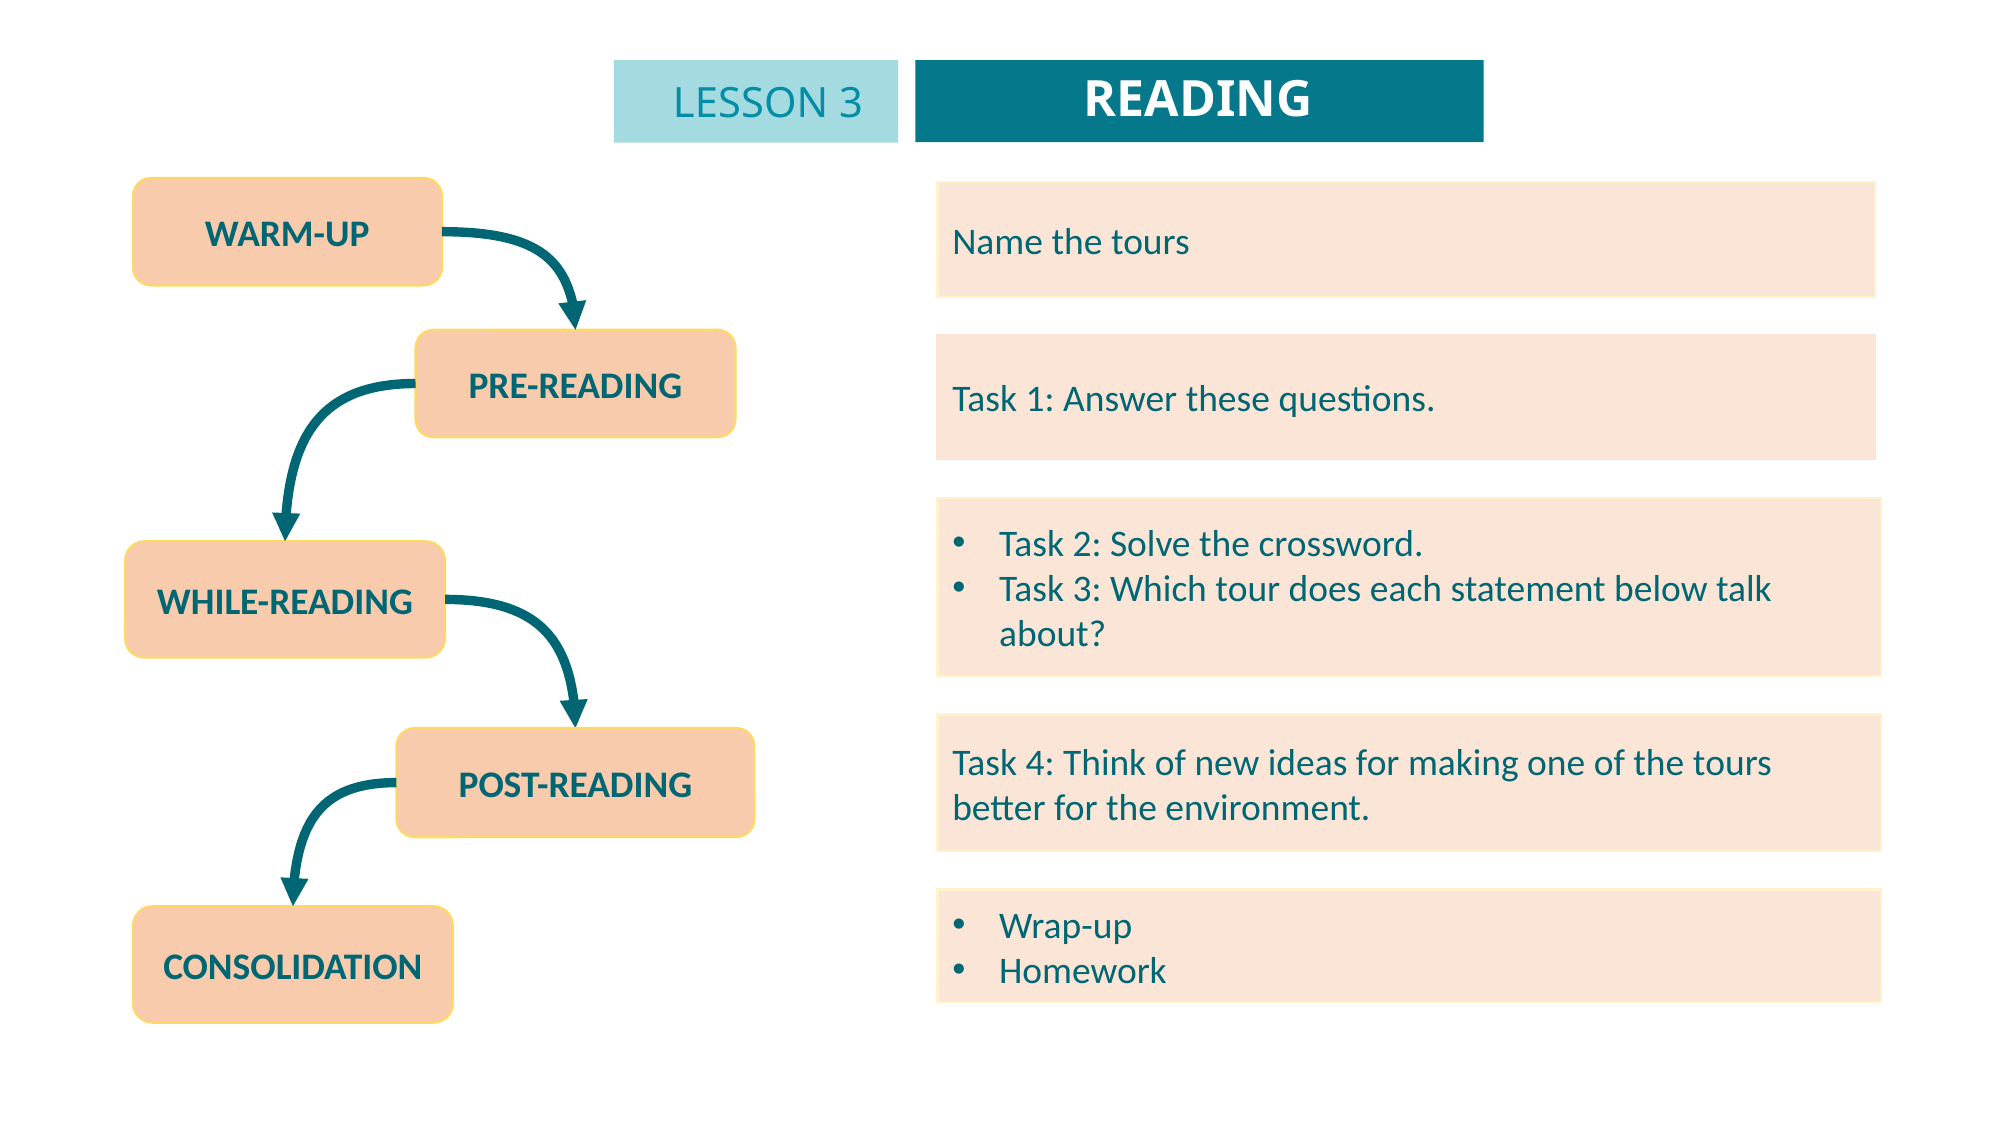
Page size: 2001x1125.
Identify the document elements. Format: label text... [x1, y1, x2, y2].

text_box [613, 59, 899, 68]
text_box [914, 59, 1485, 143]
text_box Task 4: Think of new ideas for making one of the tours better for the environment. [936, 713, 1882, 852]
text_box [441, 231, 576, 330]
text_box POST-READING [395, 726, 756, 839]
text_box Wrap-up Homework [936, 888, 1882, 1003]
text_box Task 2: Solve the crossword. Task 3: Which tour does each statement below talk about? [936, 497, 1882, 677]
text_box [285, 383, 416, 542]
text_box CONSOLIDATION [131, 905, 454, 1024]
text_box [613, 133, 899, 144]
text_box LESSON 3 [504, 68, 914, 133]
text_box Task 1: Answer these questions. [936, 334, 1876, 460]
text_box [292, 782, 397, 907]
text_box WHILE-READING [123, 540, 447, 659]
text_box Name the tours [936, 181, 1876, 298]
text_box PRE-READING [414, 328, 737, 439]
text_box READING [1069, 59, 1328, 134]
text_box WARM-UP [131, 176, 444, 287]
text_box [445, 599, 576, 729]
